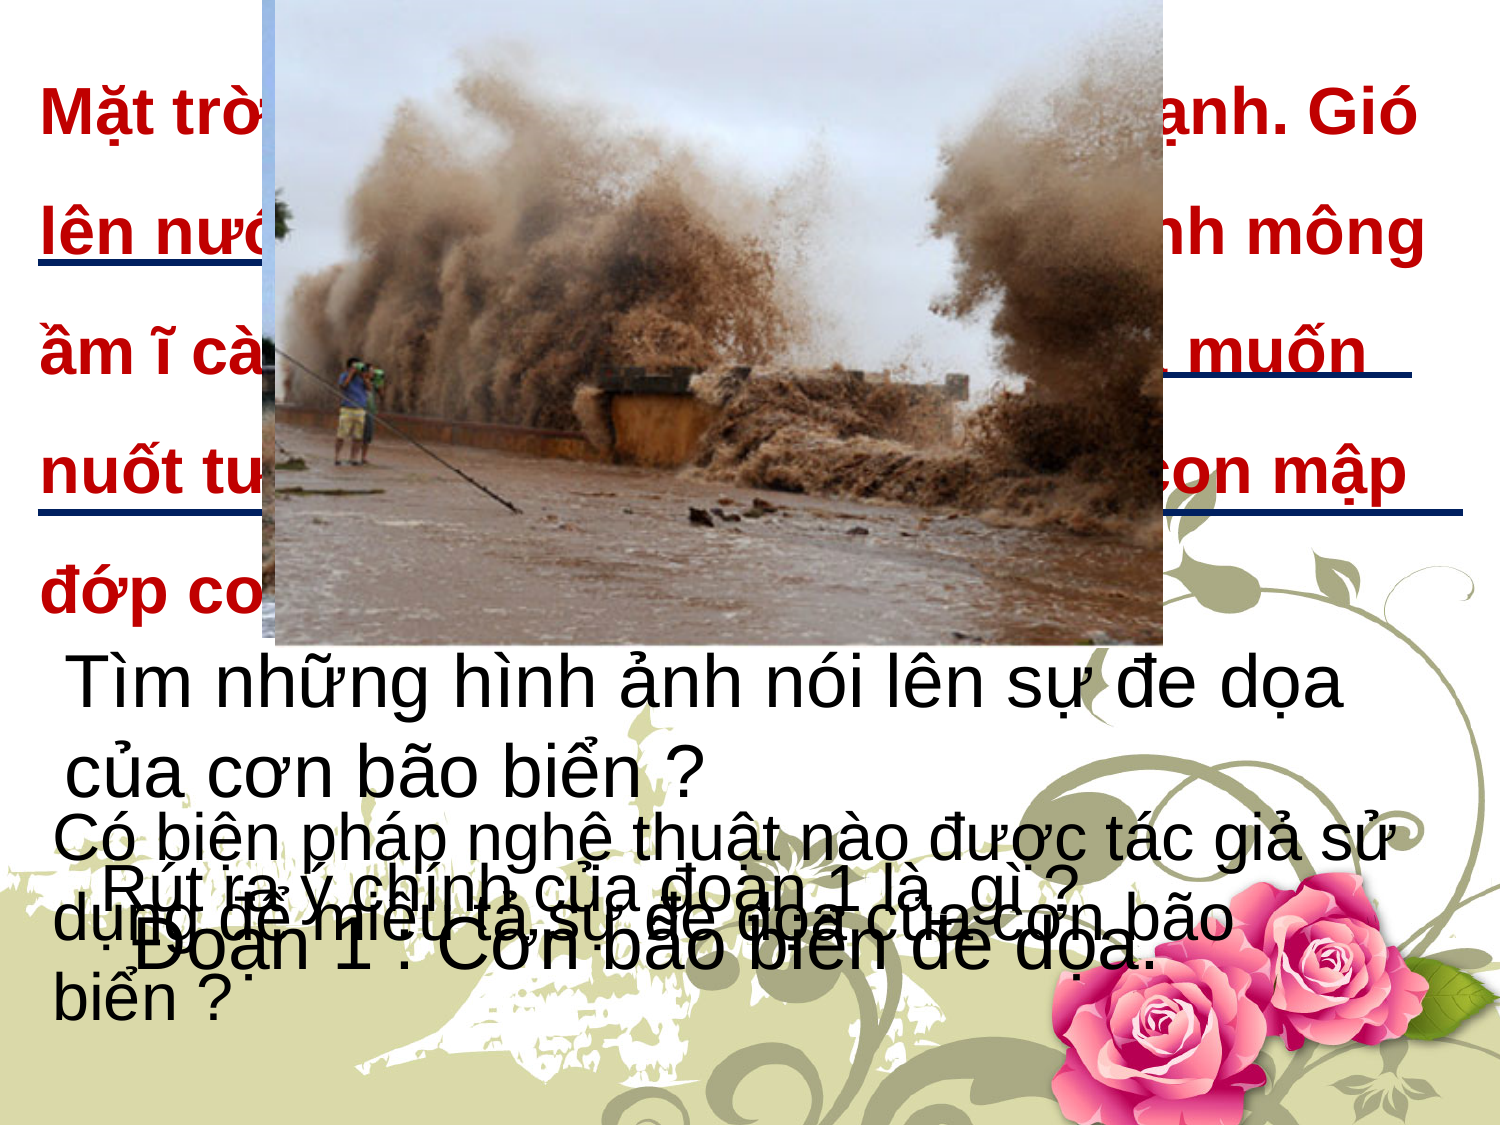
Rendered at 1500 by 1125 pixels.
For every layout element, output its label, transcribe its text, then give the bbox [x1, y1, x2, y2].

text_box Rút ra ý chính của đoạn 1 là gì ? [67, 837, 1097, 933]
text_box Tìm những hình ảnh nói lên sự đe dọa của cơn bão biển ? [50, 624, 1500, 820]
text_box Đoạn 1 : Cơn bão biển đe dọa. [117, 887, 1177, 993]
text_box Có biện pháp nghệ thuật nào được tác giả sử dụng để miêu tả sự đe dọa của cơn bão biển ? [37, 786, 1438, 1121]
list Mặt trời lên cao dần. Gió bắt đầu mạnh. Gió lên nước biển càng dữ.Khoảng mênh mông ầm ĩ càng lan rộng mãi vào. Biển cả muốn nuốt tươi con đê mỏng manh như con mập đớp con cá chim nhỏ bé. [1166, 19, 1500, 624]
picture [0, 0, 1500, 1125]
list Mặt trời lên cao dần. Gió bắt đầu mạnh. Gió lên nước biển càng dữ.Khoảng mênh mông ầm ĩ càng lan rộng mãi vào. Biển cả muốn nuốt tươi con đê mỏng manh như con mập đớp con cá chim nhỏ bé. [24, 19, 257, 763]
